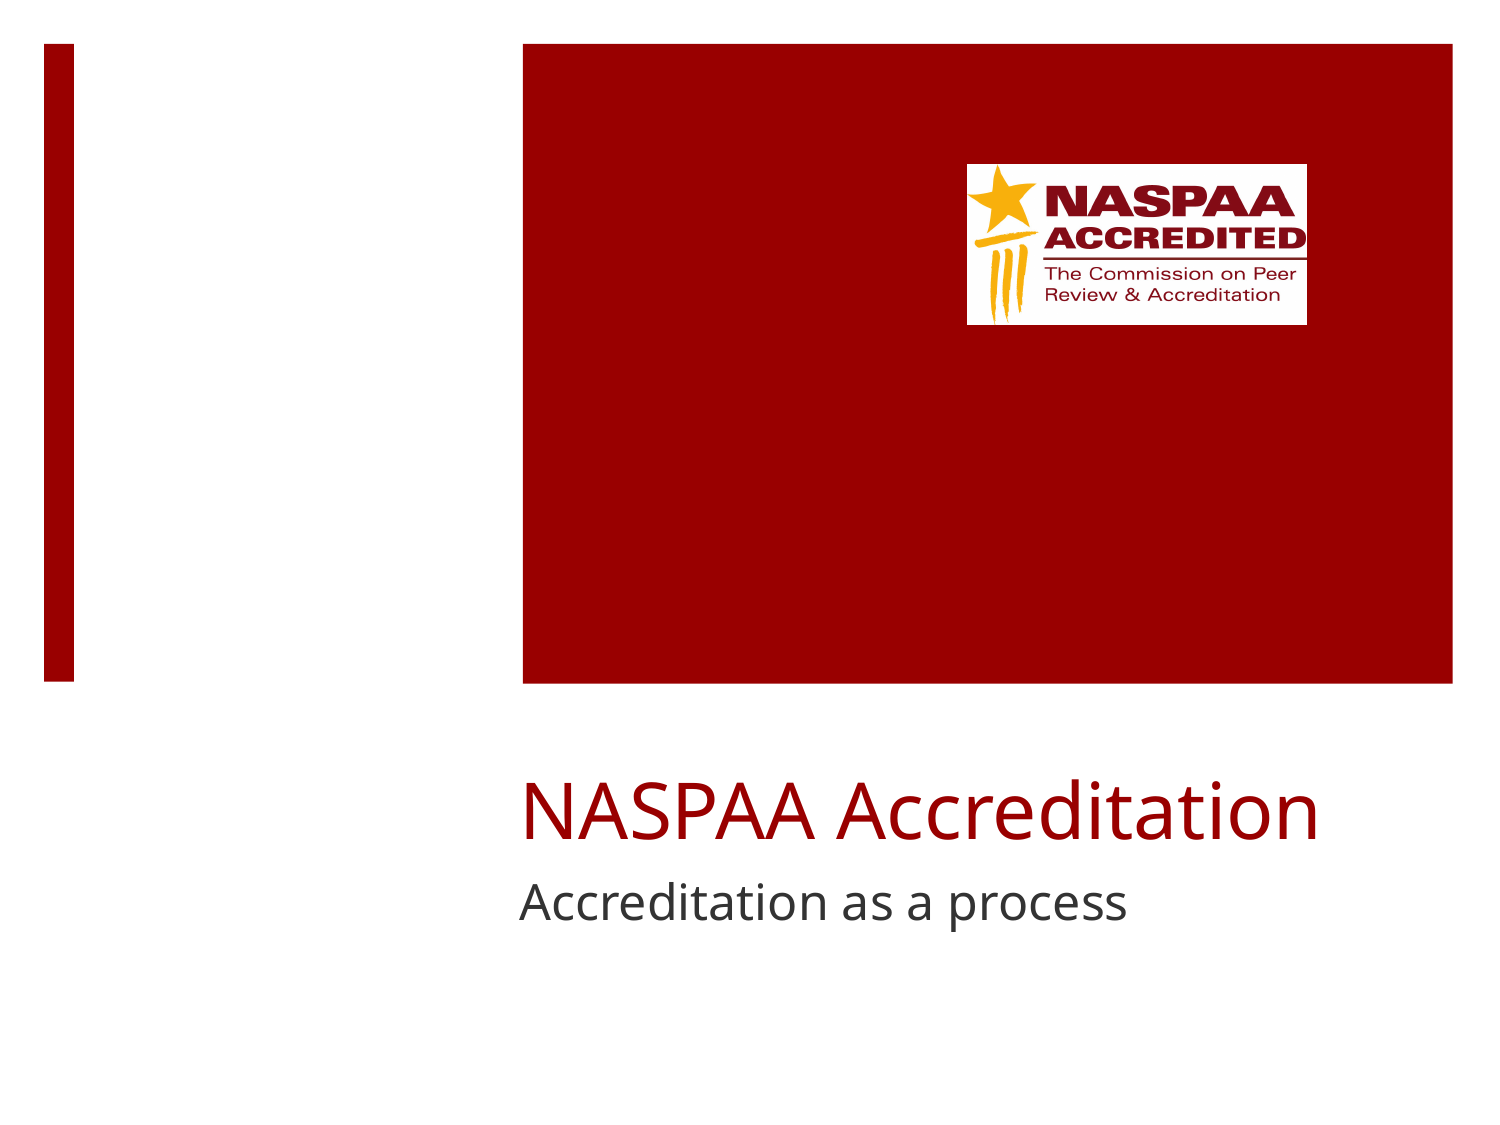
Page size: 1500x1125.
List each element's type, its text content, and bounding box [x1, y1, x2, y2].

picture [966, 163, 1307, 326]
title NASPAA Accreditation [504, 690, 1500, 863]
subtitle Accreditation as a process [504, 862, 1421, 965]
